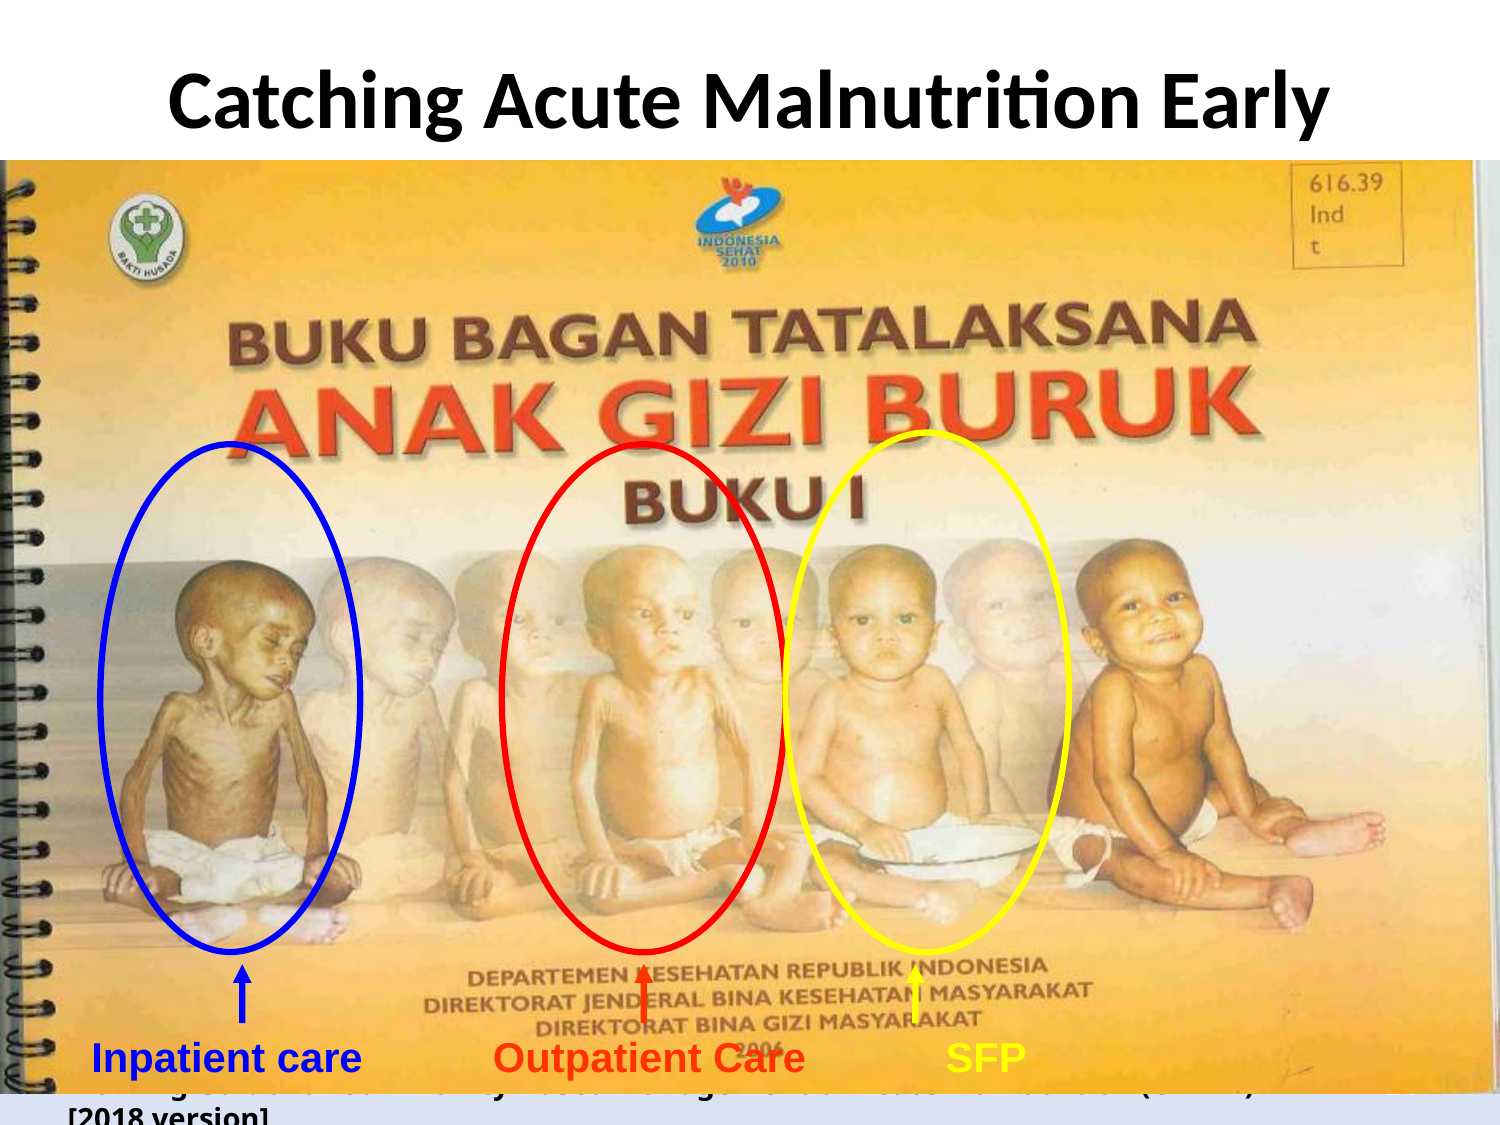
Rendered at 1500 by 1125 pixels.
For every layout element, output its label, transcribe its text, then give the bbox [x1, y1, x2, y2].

picture [0, 160, 1500, 1094]
text_box Catching Acute Malnutrition Early [29, 37, 1471, 153]
slide_number 24 [1094, 1094, 1433, 1114]
